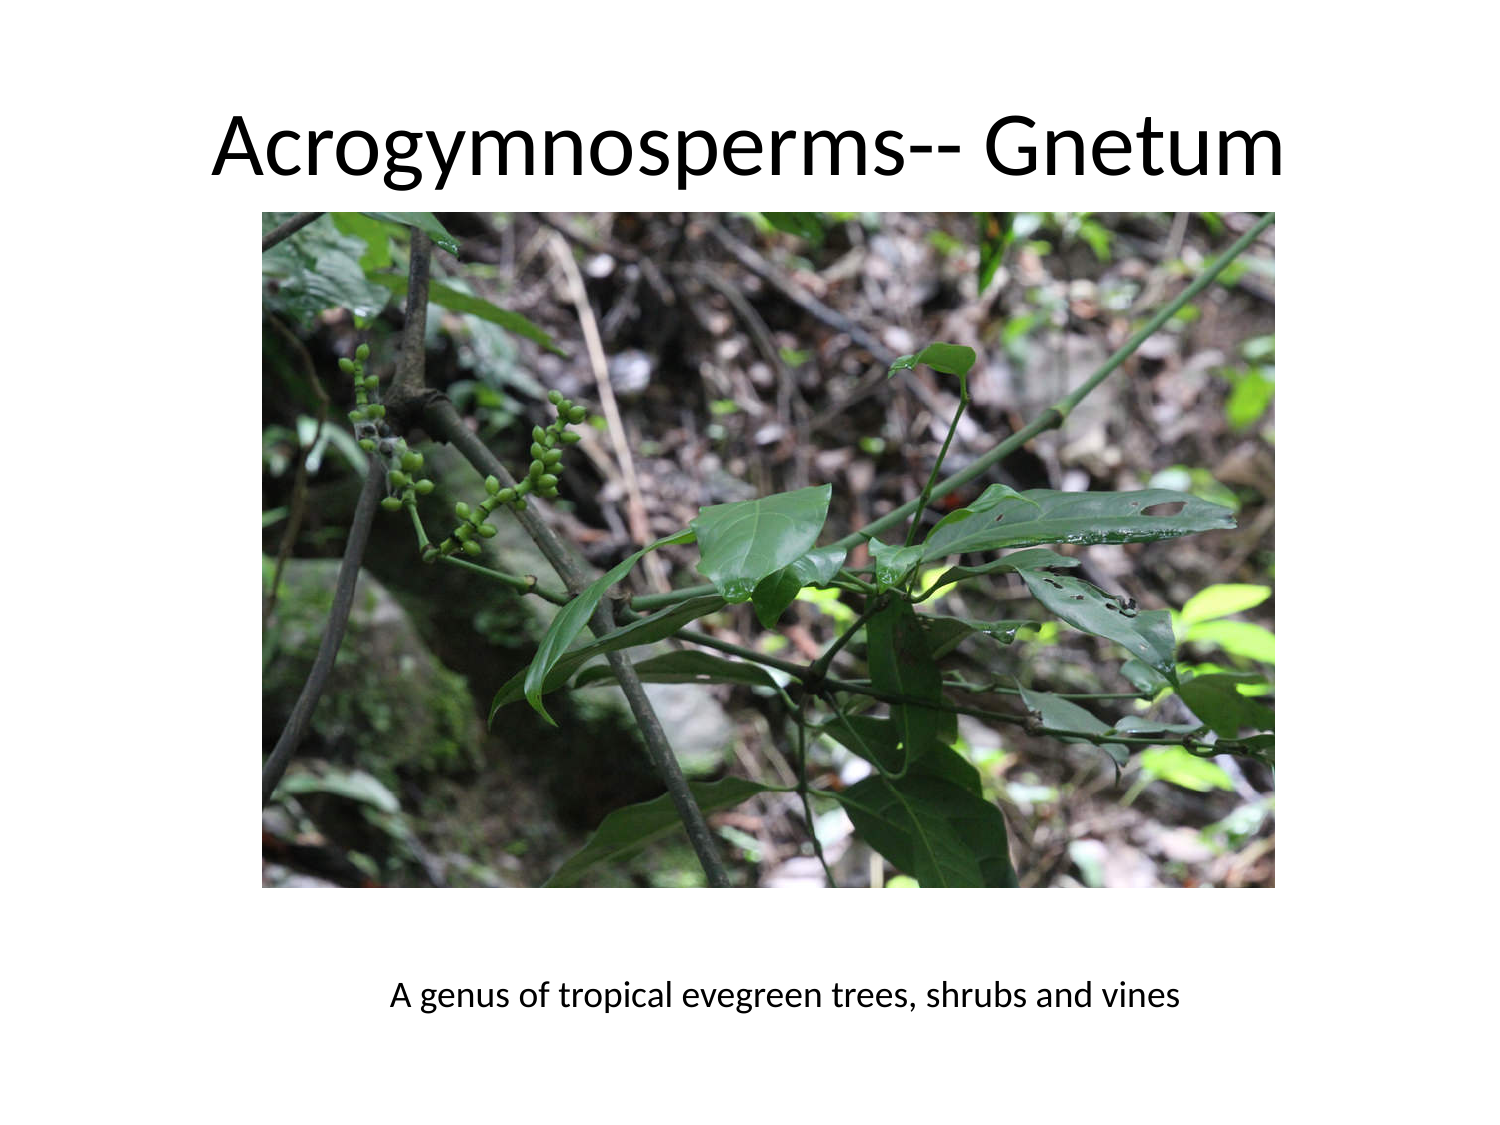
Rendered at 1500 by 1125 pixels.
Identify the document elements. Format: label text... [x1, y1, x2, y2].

picture [262, 212, 1276, 888]
title Acrogymnosperms-- Gnetum [75, 45, 1425, 233]
text_box A genus of tropical evegreen trees, shrubs and vines [374, 962, 1213, 1023]
